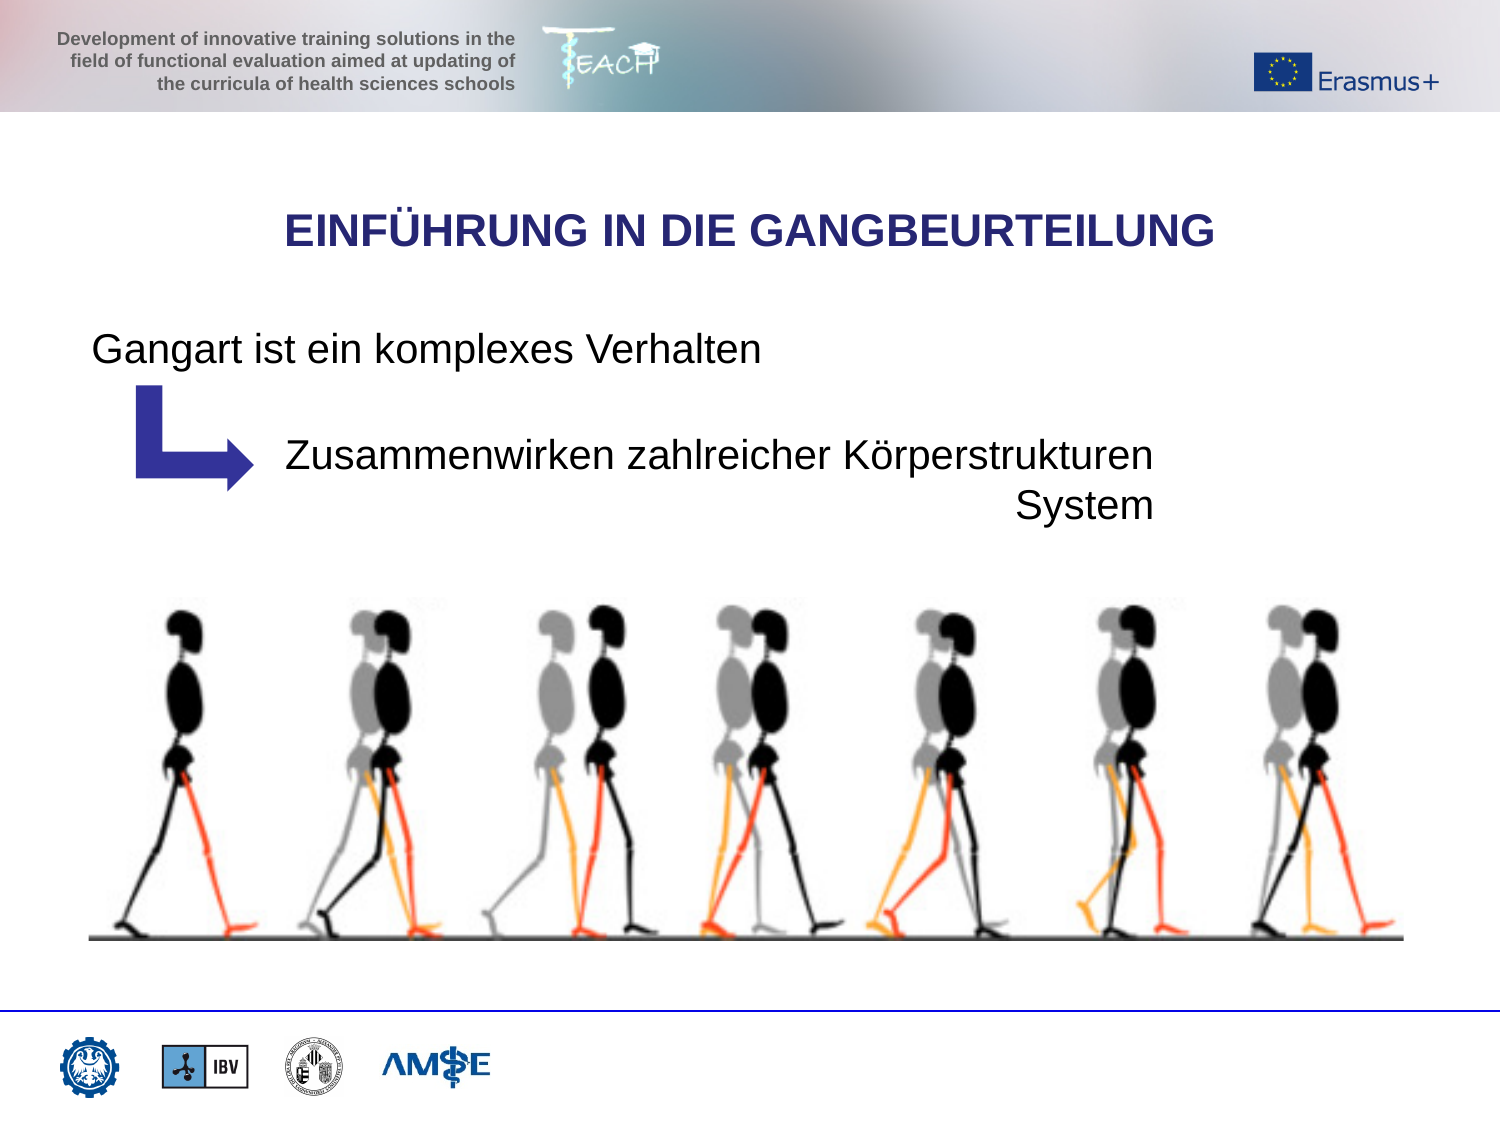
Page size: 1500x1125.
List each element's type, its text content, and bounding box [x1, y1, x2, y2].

picture [0, 1, 1500, 112]
text_box [135, 385, 254, 492]
picture [161, 1044, 249, 1089]
text_box Zusammenwirken zahlreicher Körperstrukturen System [230, 420, 1170, 536]
picture [379, 1044, 491, 1089]
picture [284, 1036, 344, 1097]
text_box Gangart ist ein komplexes Verhalten [76, 314, 1388, 380]
text_box EINFÜHRUNG IN DIE GANGBEURTEILUNG [83, 192, 1419, 263]
picture [53, 1035, 126, 1099]
picture [88, 597, 1404, 942]
